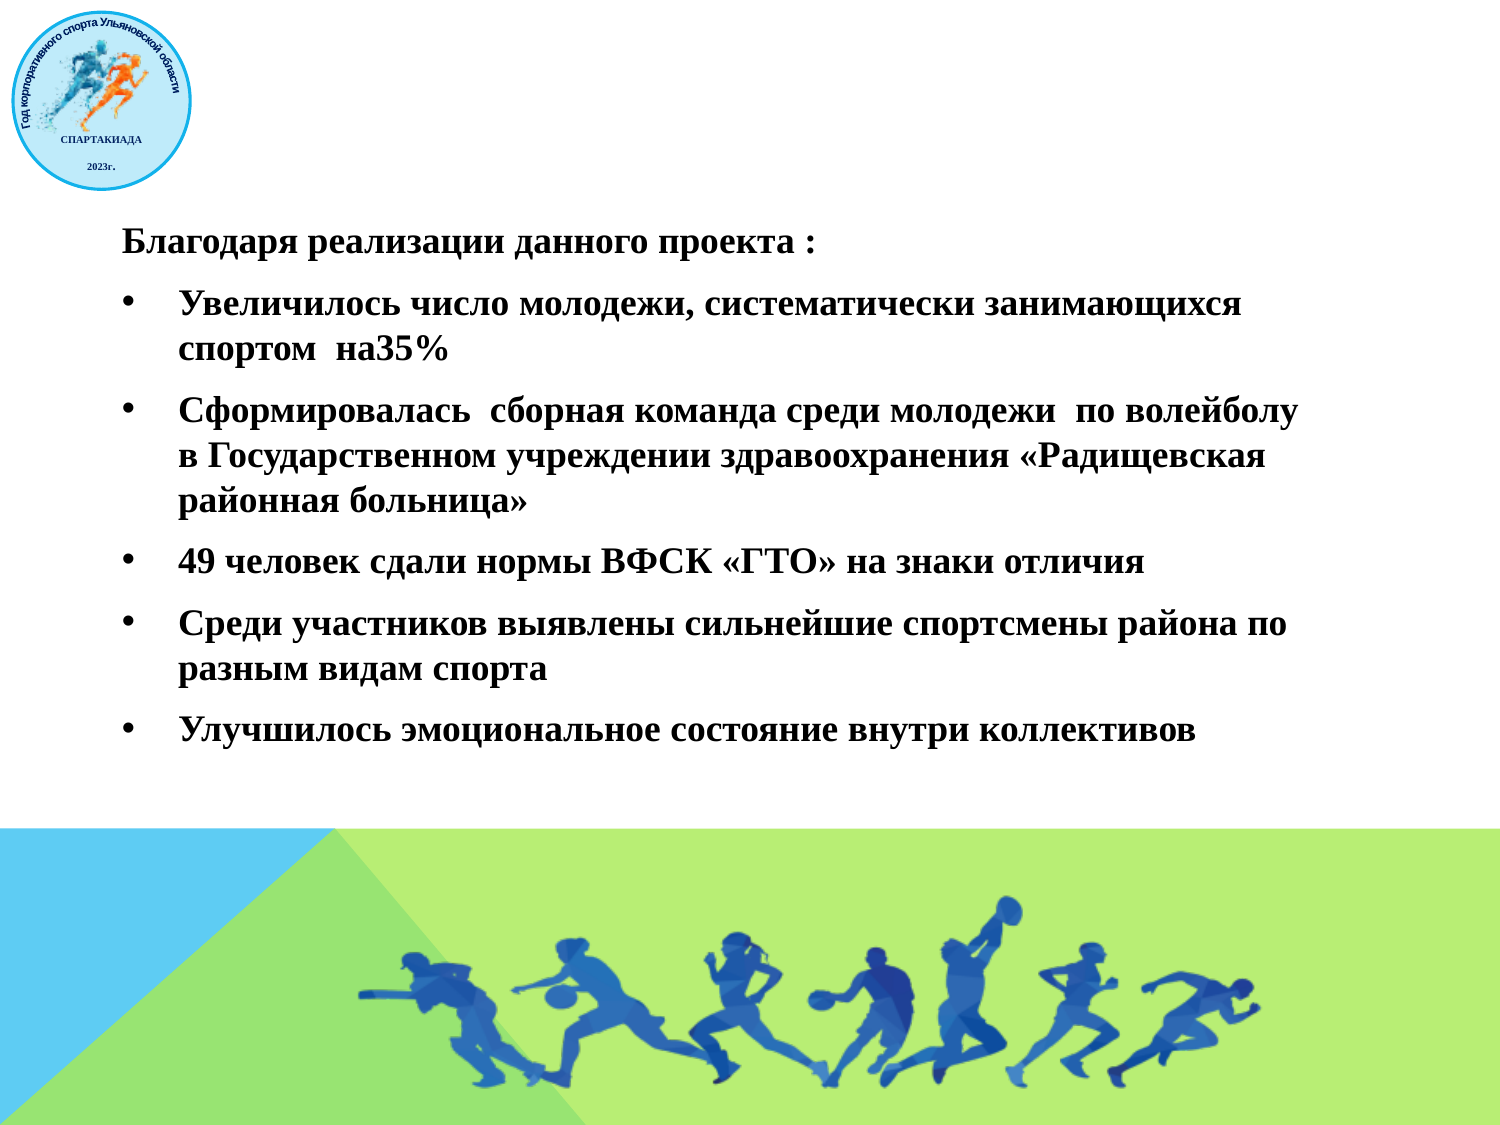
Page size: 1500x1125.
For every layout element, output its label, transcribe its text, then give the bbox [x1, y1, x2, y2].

list Благодаря реализации данного проекта : Увеличилось число молодежи, систематически занимающихся спортом на35% Сформировалась сборная команда среди молодежи по волейболу в Государственном учреждении здравоохранения «Радищевская районная больница» 49 человек сдали нормы ВФСК «ГТО» на знаки отличия Среди участников выявлены сильнейшие спортсмены района по разным видам спорта Улучшилось эмоциональное состояние внутри коллективов [106, 208, 1341, 796]
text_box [12, 11, 191, 190]
picture [324, 893, 1306, 1099]
